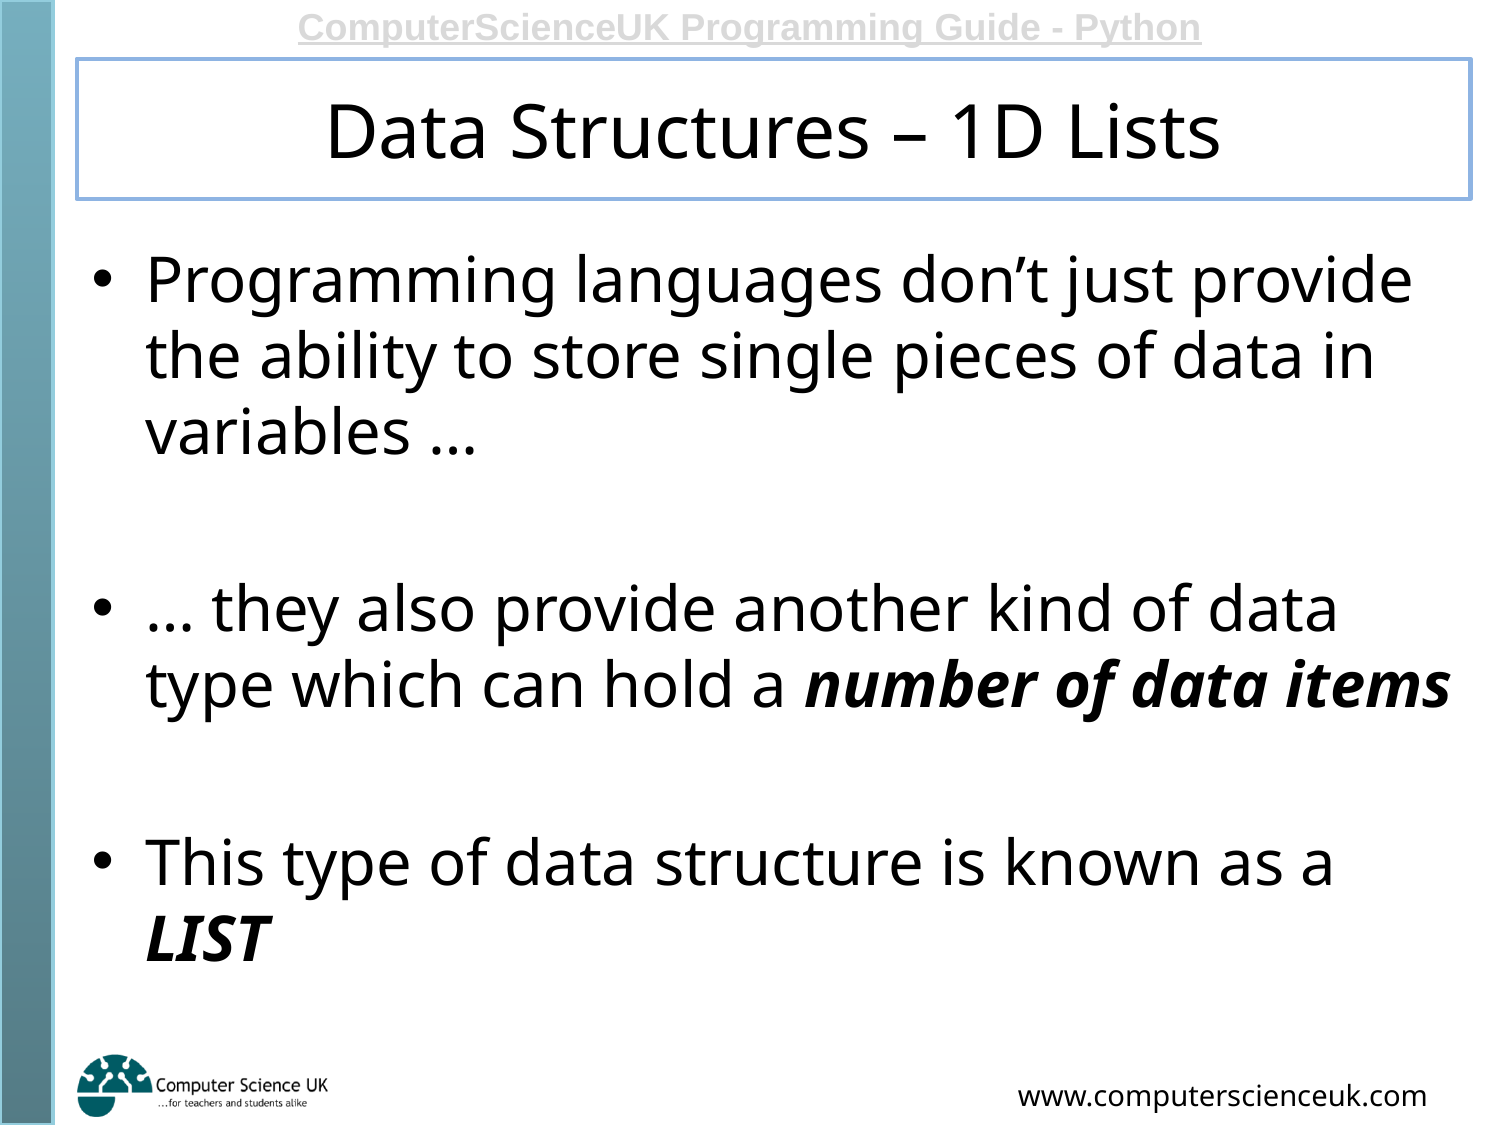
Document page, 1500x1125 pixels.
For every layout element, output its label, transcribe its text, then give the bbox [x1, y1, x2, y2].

list Programming languages don’t just provide the ability to store single pieces of data in variables … … they also provide another kind of data type which can hold a number of data items This type of data structure is known as a LIST [76, 231, 1471, 1057]
picture [77, 1057, 328, 1117]
title Data Structures – 1D Lists [75, 57, 1473, 201]
